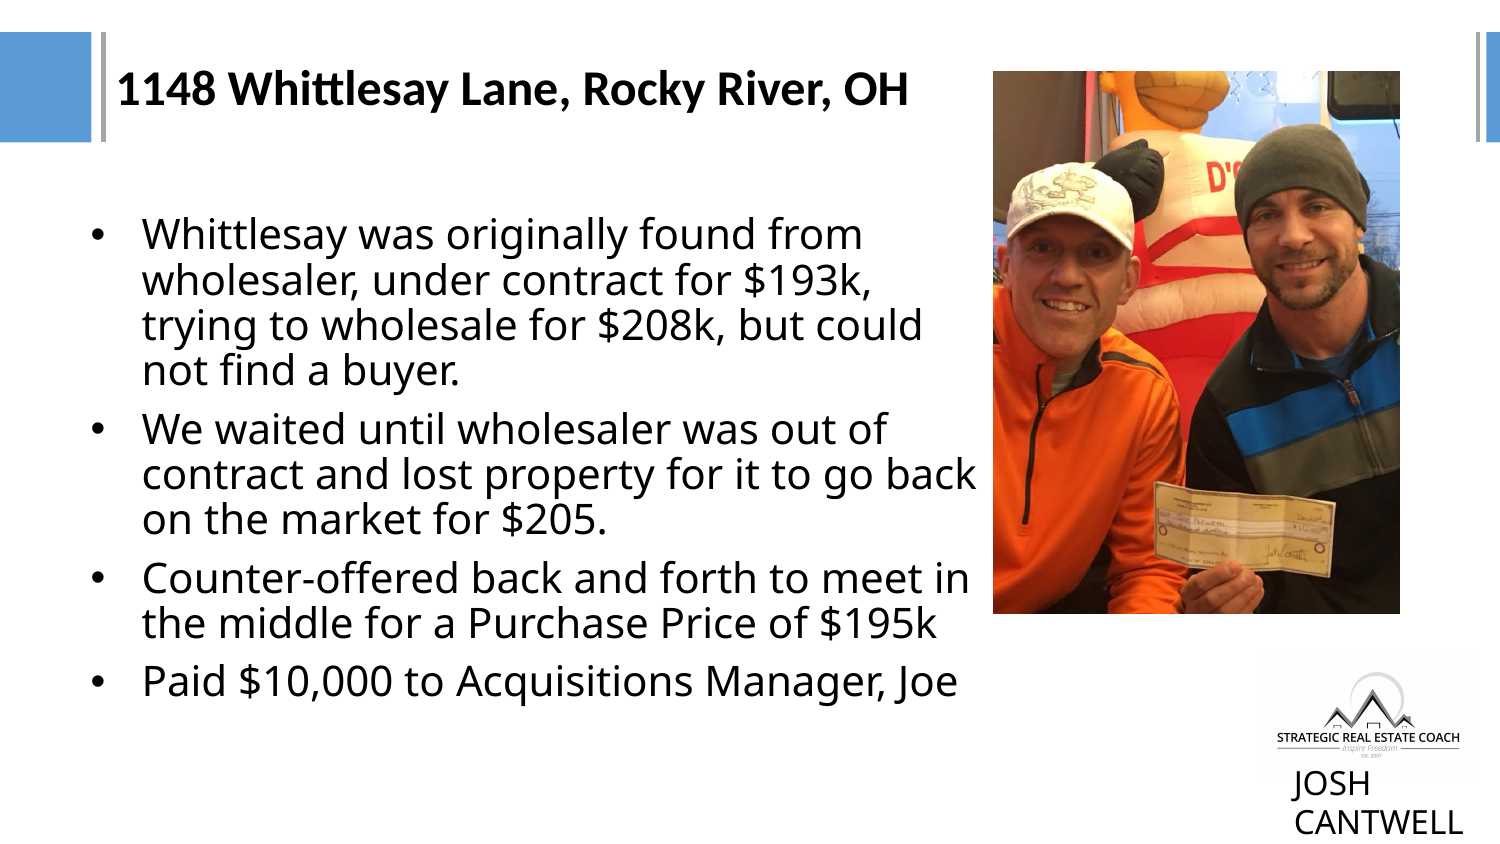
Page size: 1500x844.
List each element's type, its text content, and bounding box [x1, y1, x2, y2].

text_box 1148 Whittlesay Lane, Rocky River, OH [100, 47, 1263, 123]
picture [993, 71, 1400, 614]
subtitle Whittlesay was originally found from wholesaler, under contract for $193k, trying to wholesale for $208k, but could not find a buyer. We waited until wholesaler was out of contract and lost property for it to go back on the market for $205. Counter-offered back and forth to meet in the middle for a Purchase Price of $195k Paid $10,000 to Acquisitions Manager, Joe [75, 206, 994, 796]
